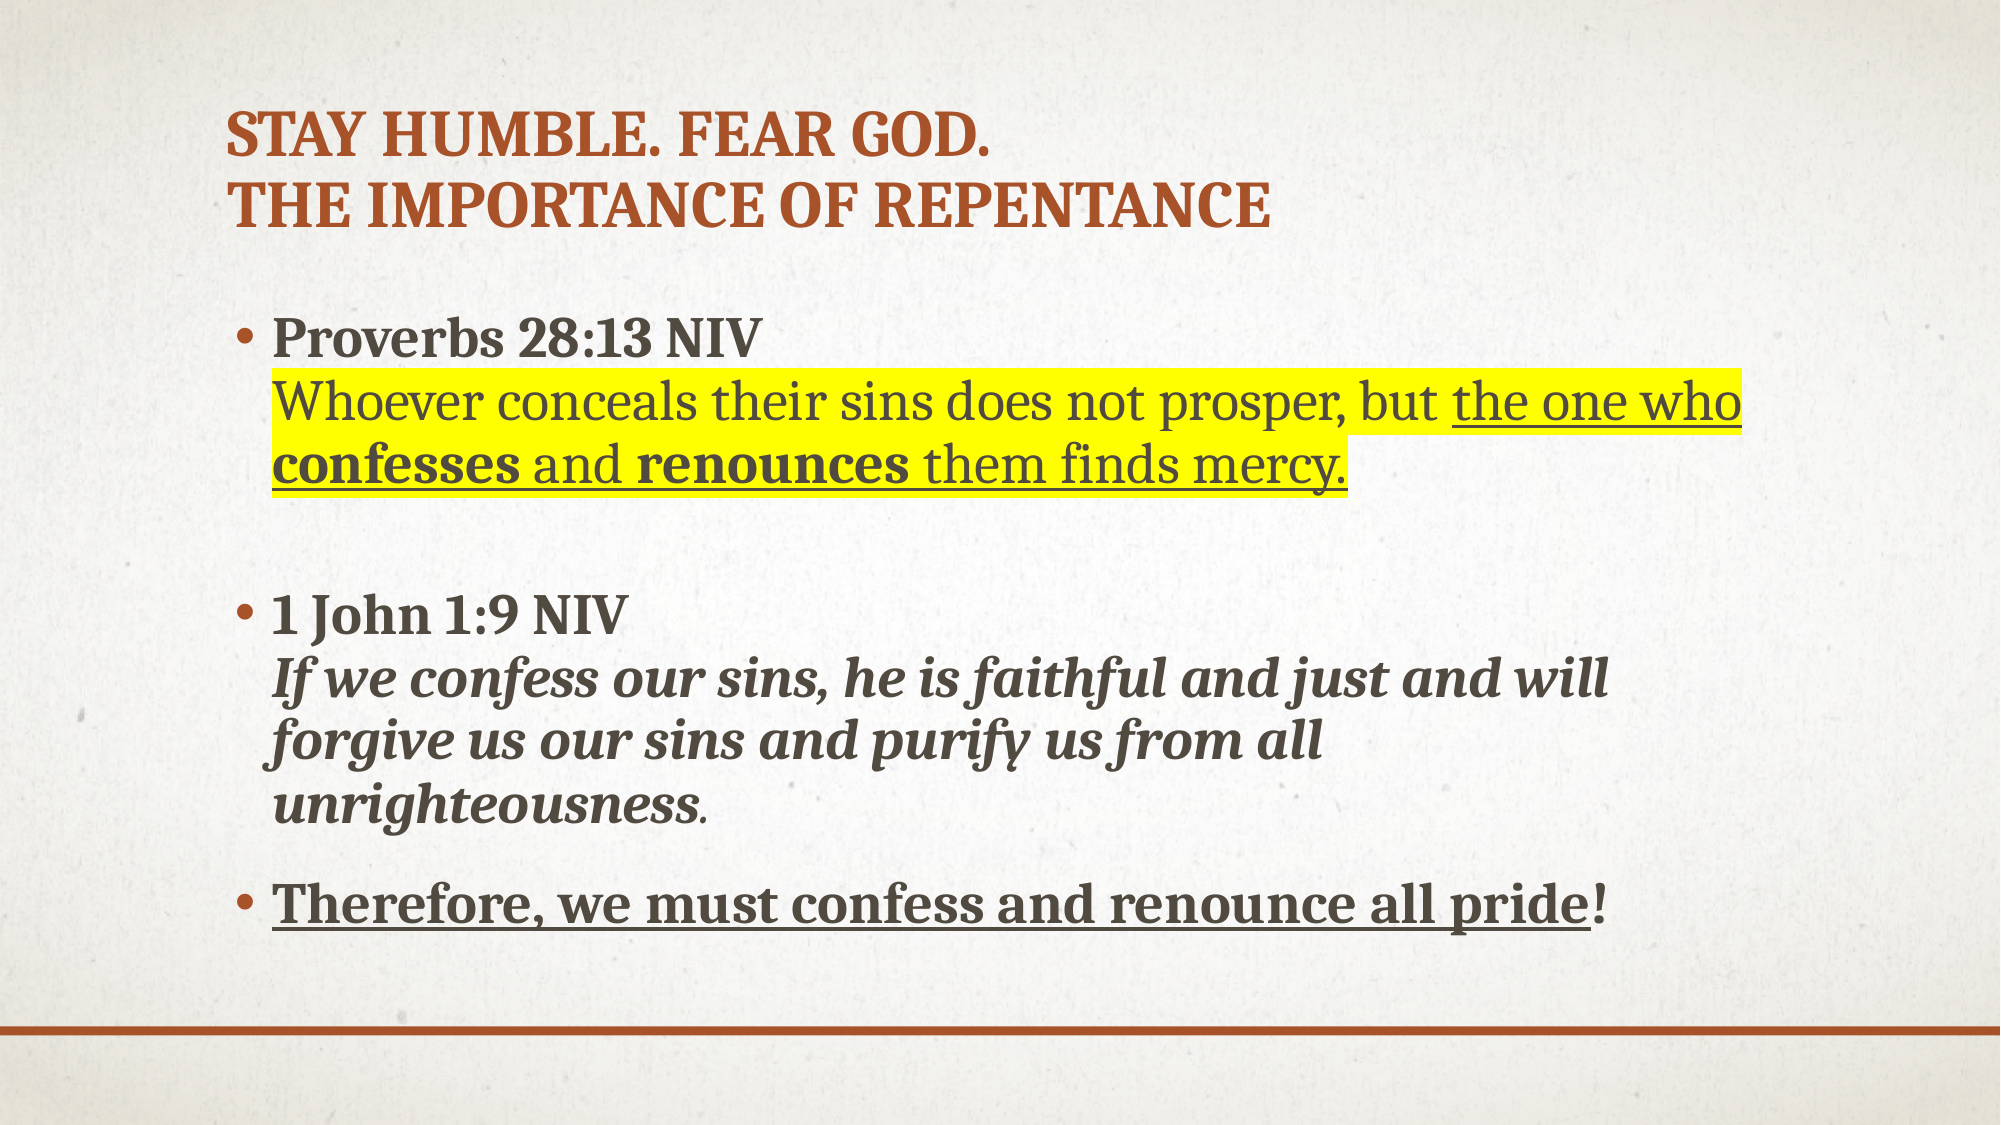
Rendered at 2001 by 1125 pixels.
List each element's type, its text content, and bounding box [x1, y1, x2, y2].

title Stay humble. Fear God. The importance of repentance [212, 62, 1788, 250]
picture [0, 0, 2001, 1125]
list Proverbs 28:13 NIV Whoever conceals their sins does not prosper, but the one who confesses and renounces them finds mercy. 1 John 1:9 NIV If we confess our sins, he is faithful and just and will forgive us our sins and purify us from all unrighteousness. Therefore, we must confess and renounce all pride! [212, 299, 1788, 975]
